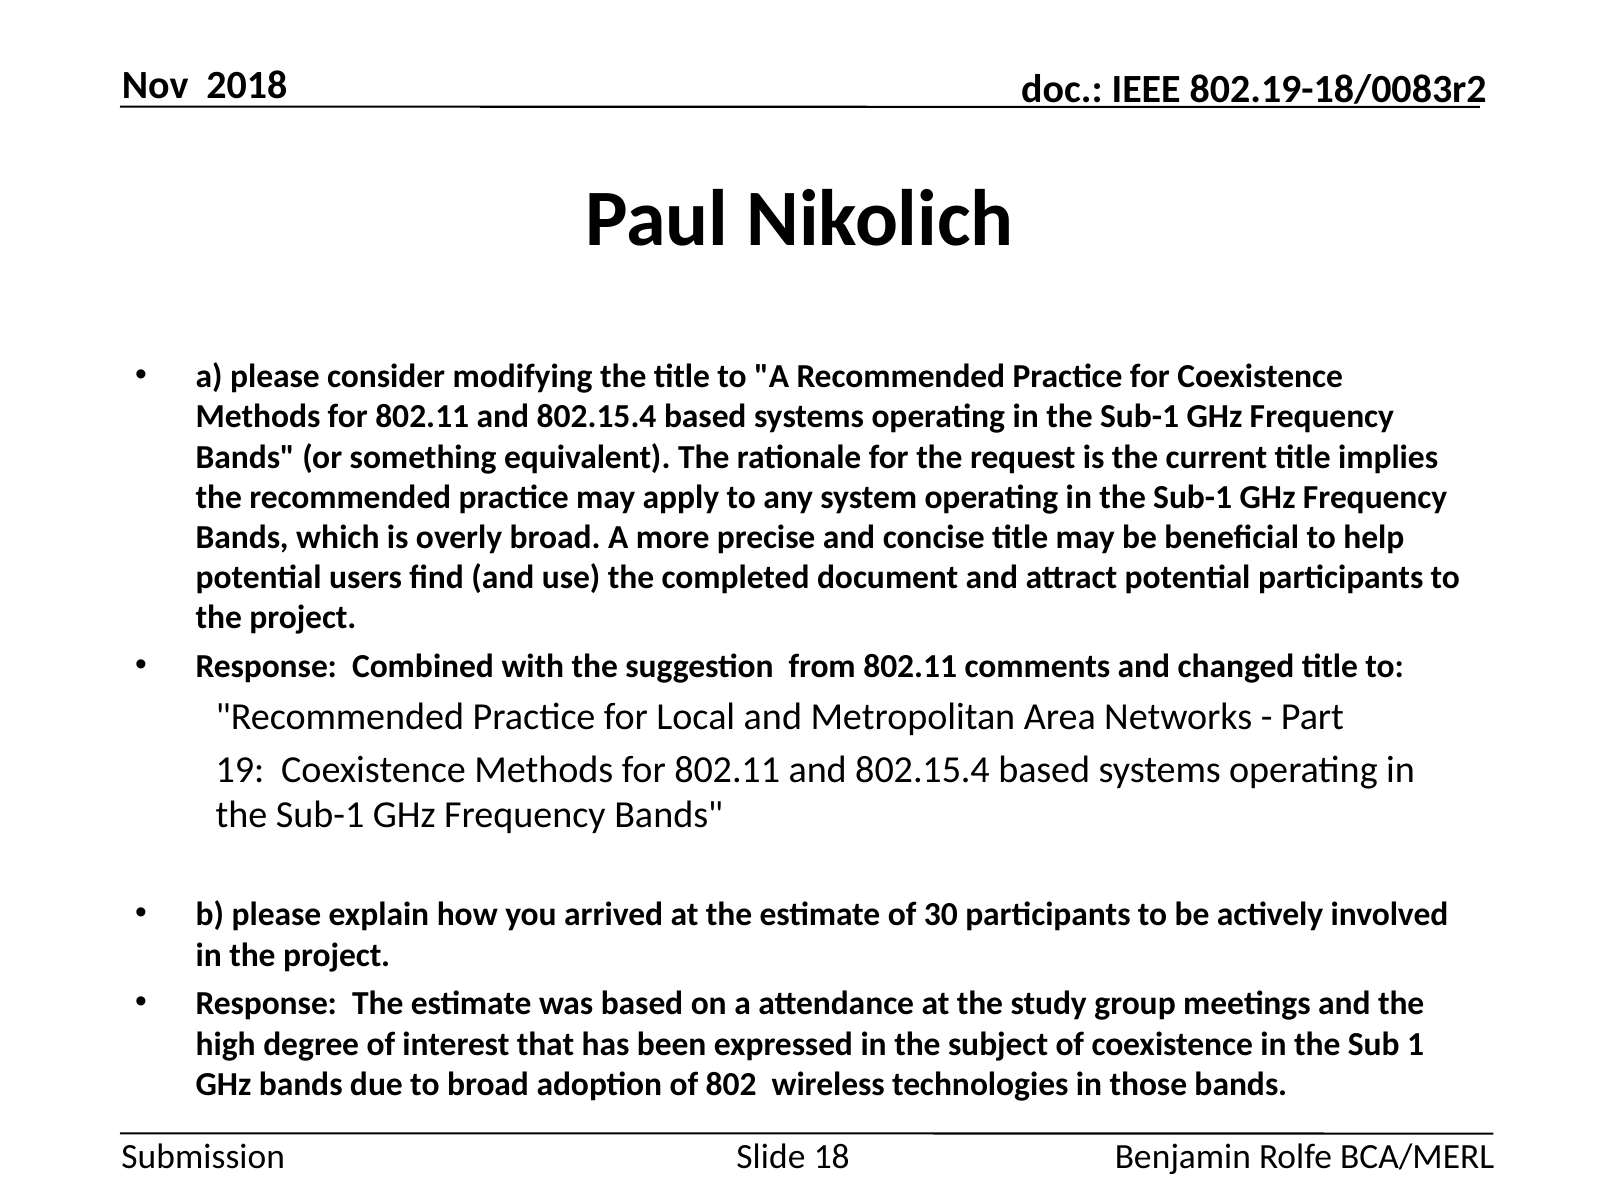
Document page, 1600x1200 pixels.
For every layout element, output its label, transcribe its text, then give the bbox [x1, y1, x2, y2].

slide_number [121, 58, 451, 107]
slide_number Slide 18 [733, 1132, 854, 1197]
footer Benjamin Rolfe BCA/MERL [937, 1132, 1495, 1174]
title Paul Nikolich [119, 119, 1480, 307]
list a) please consider modifying the title to "A Recommended Practice for Coexistence Methods for 802.11 and 802.15.4 based systems operating in the Sub-1 GHz Frequency Bands" (or something equivalent). The rationale for the request is the current title implies the recommended practice may apply to any system operating in the Sub-1 GHz Frequency Bands, which is overly broad. A more precise and concise title may be beneficial to help potential users find (and use) the completed document and attract potential participants to the project. Response: Combined with the suggestion from 802.11 comments and changed title to: "Recommended Practice for Local and Metropolitan Area Networks - Part 19: Coexistence Methods for 802.11 and 802.15.4 based systems operating in the Sub-1 GHz Frequency Bands" b) please explain how you arrived at the estimate of 30 participants to be actively involved in the project. Response: The estimate was based on a attendance at the study group meetings and the high degree of interest that has been expressed in the subject of coexistence in the Sub 1 GHz bands due to broad adoption of 802 wireless technologies in those bands. [119, 346, 1480, 1113]
